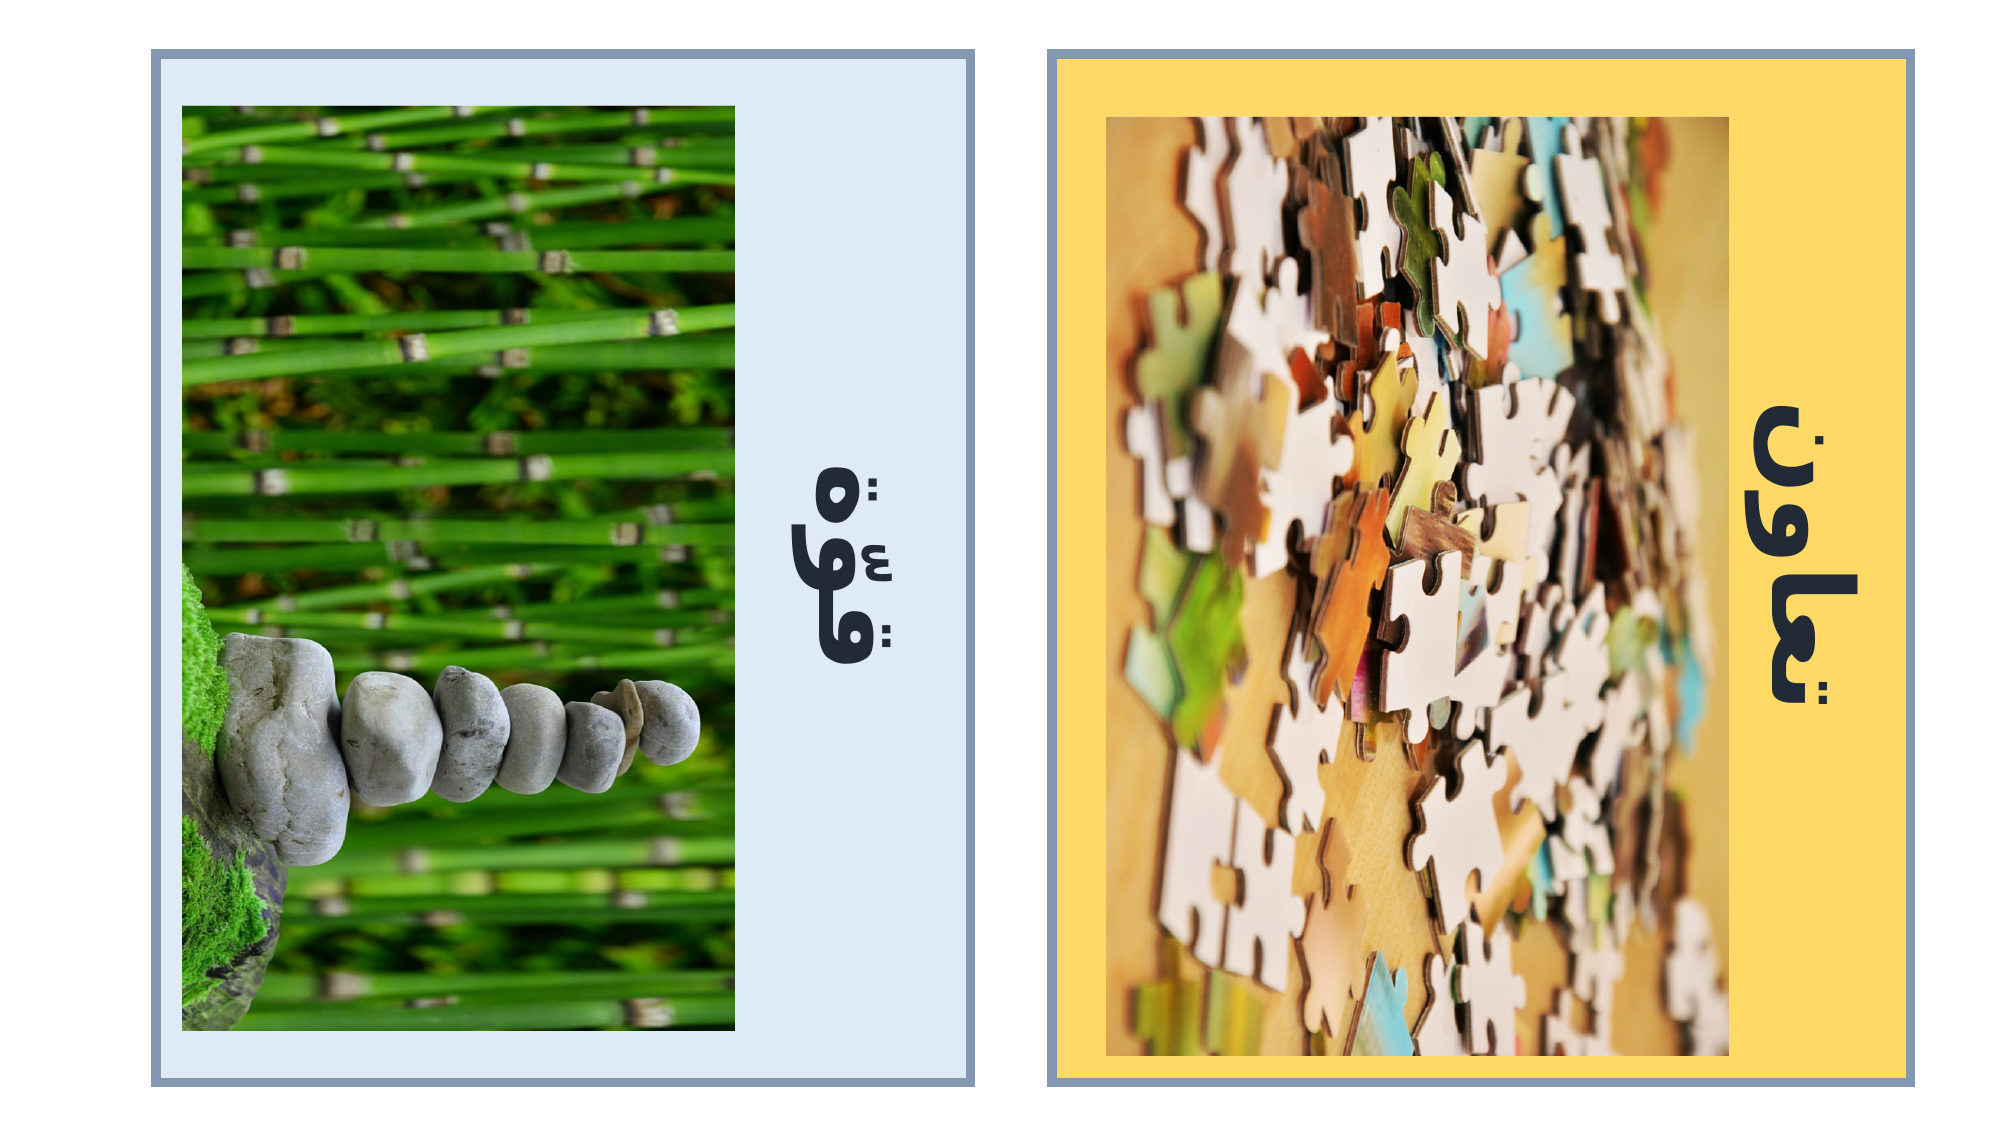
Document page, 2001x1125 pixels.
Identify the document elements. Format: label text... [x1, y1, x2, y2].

picture [0, 107, 921, 1031]
text_box [1051, 53, 1911, 1083]
picture [947, 118, 1887, 1055]
text_box قوّة [789, 243, 940, 894]
text_box [155, 53, 971, 1083]
text_box تعاون [1742, 231, 1893, 881]
